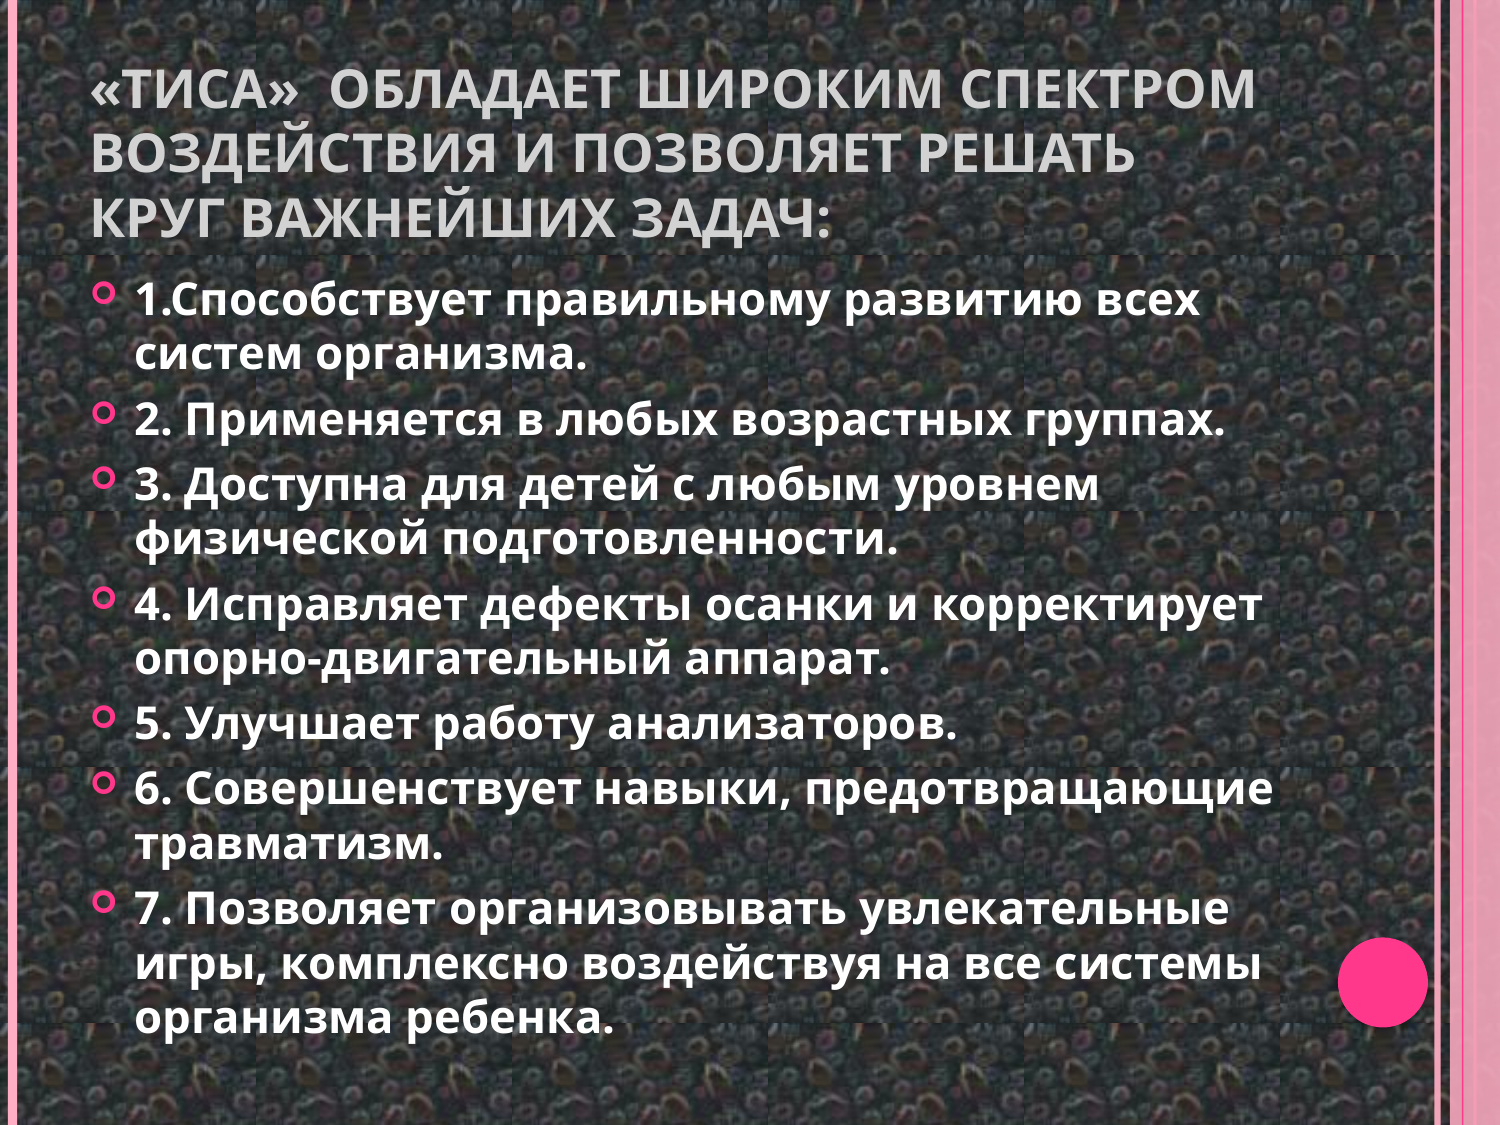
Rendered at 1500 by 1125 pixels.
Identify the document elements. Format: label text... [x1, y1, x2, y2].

picture [18, 0, 1434, 1125]
list 1.Способствует правильному развитию всех систем организма. 2. Применяется в любых возрастных группах. 3. Доступна для детей с любым уровнем физической подготовленности. 4. Исправляет дефекты осанки и корректирует опорно-двигательный аппарат. 5. Улучшает работу анализаторов. 6. Совершенствует навыки, предотвращающие травматизм. 7. Позволяет организовывать увлекательные игры, комплексно воздействуя на все системы организма ребенка. [75, 262, 1300, 1062]
picture [1441, 0, 1449, 1125]
title «ТИСА» обладает широким спектром воздействия и позволяет решать круг важнейших задач: [75, 45, 1300, 256]
picture [0, 0, 7, 1125]
